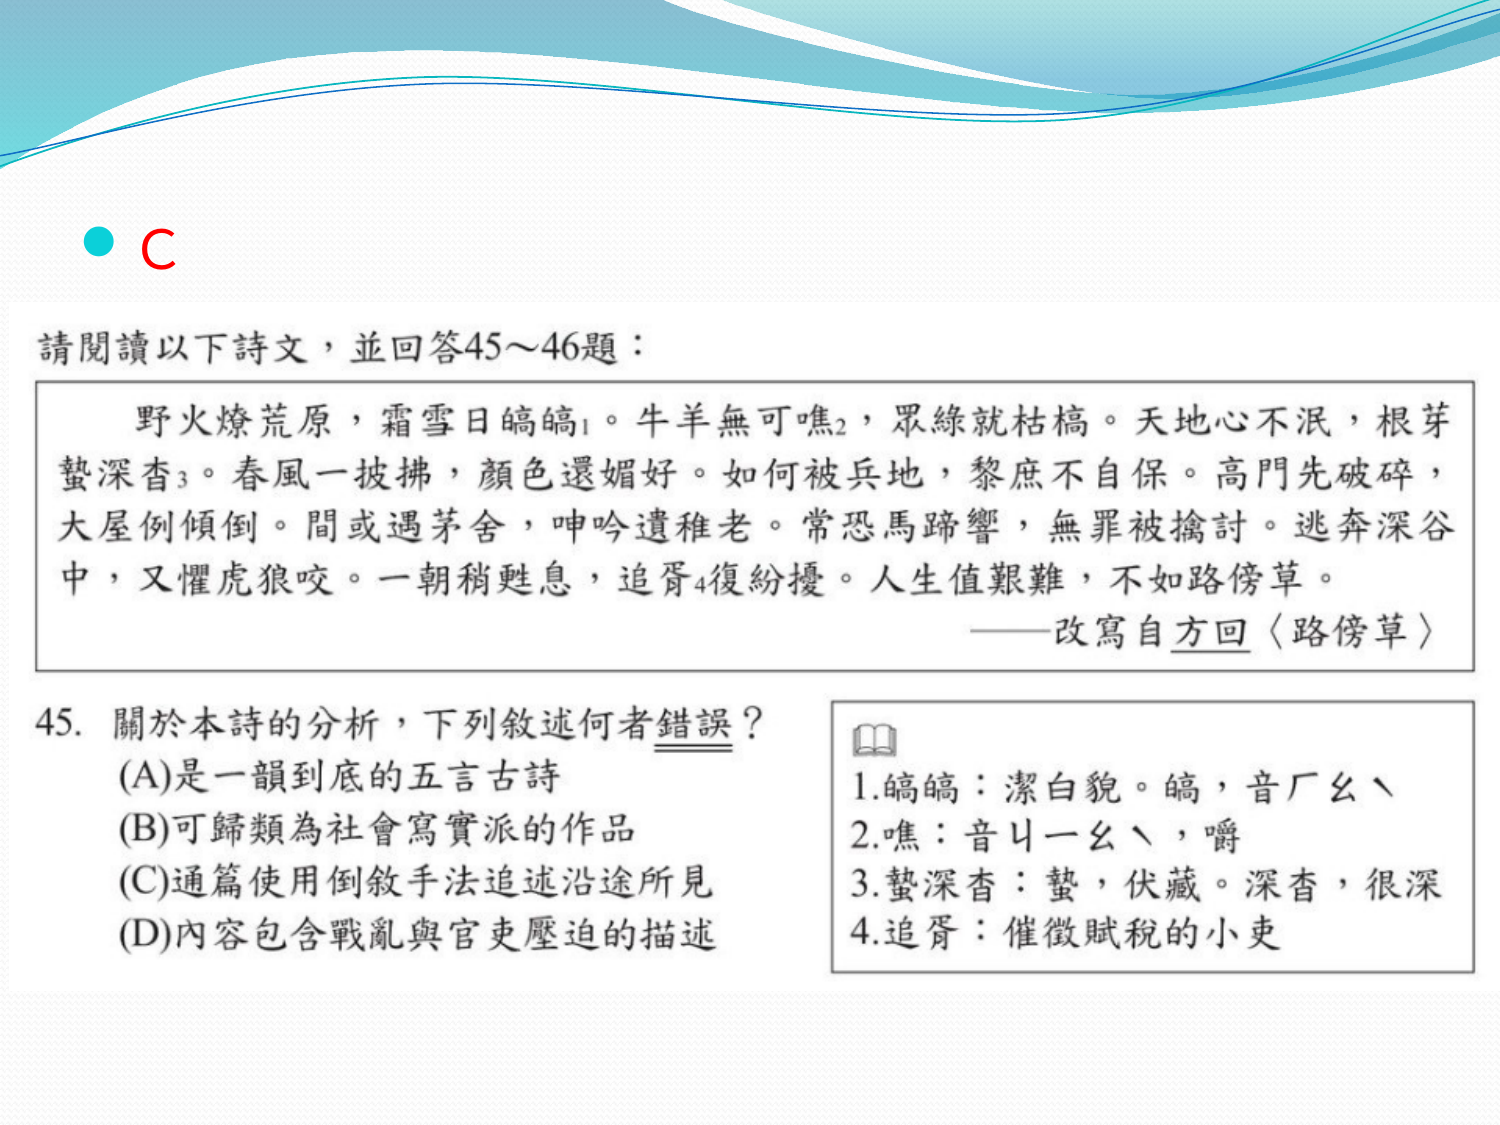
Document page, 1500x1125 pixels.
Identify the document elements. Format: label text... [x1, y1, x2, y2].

list Ｃ [64, 208, 1415, 301]
picture [9, 302, 1500, 991]
